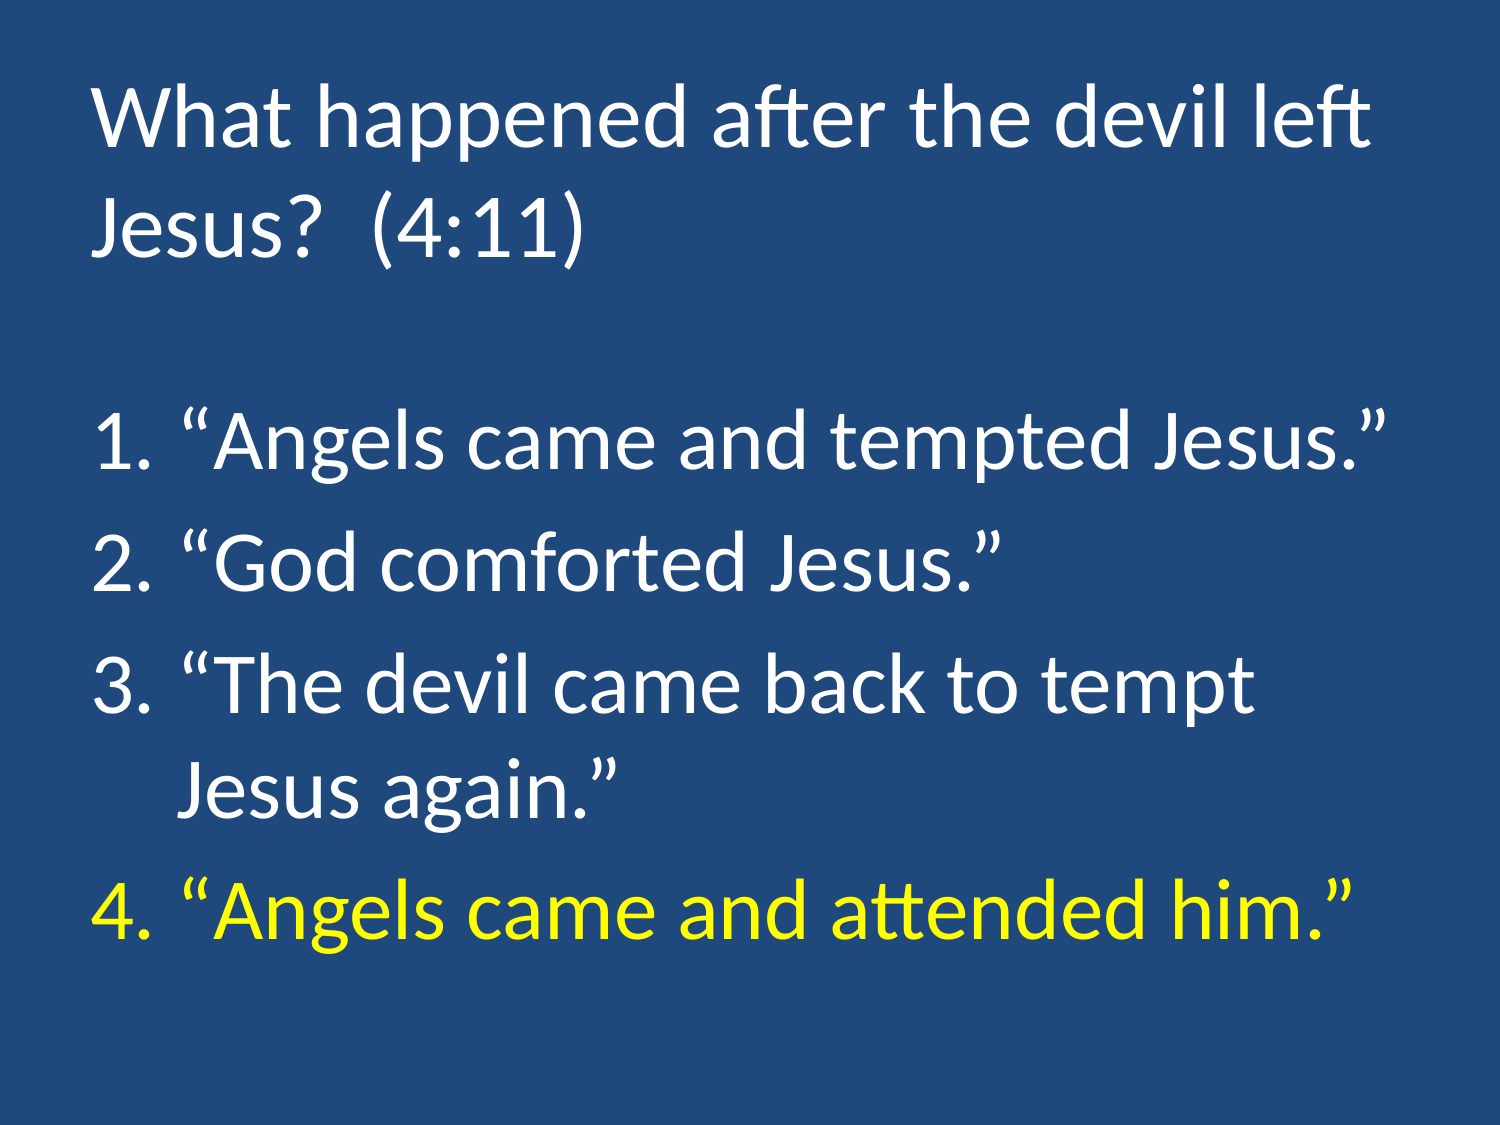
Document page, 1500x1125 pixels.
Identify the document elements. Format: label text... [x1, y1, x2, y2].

list “Angels came and tempted Jesus.” “God comforted Jesus.” “The devil came back to tempt Jesus again.” “Angels came and attended him.” [75, 375, 1425, 1050]
title What happened after the devil left Jesus? (4:11) [75, 45, 1425, 288]
